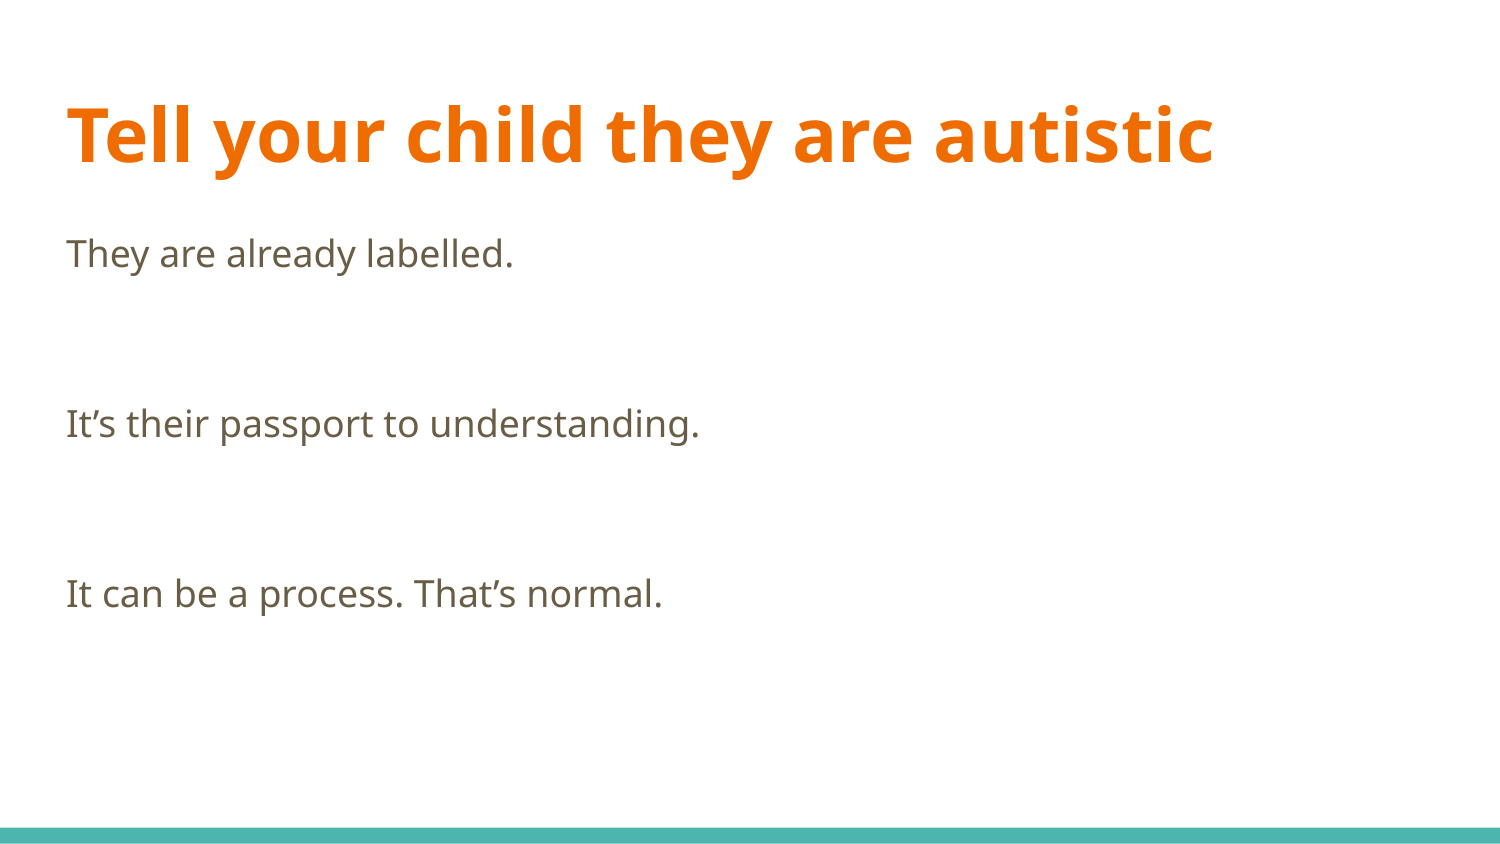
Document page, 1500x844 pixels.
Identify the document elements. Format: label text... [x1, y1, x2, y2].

list They are already labelled. It’s their passport to understanding. It can be a process. That’s normal. [51, 207, 1449, 750]
title Tell your child they are autistic [51, 72, 1449, 189]
